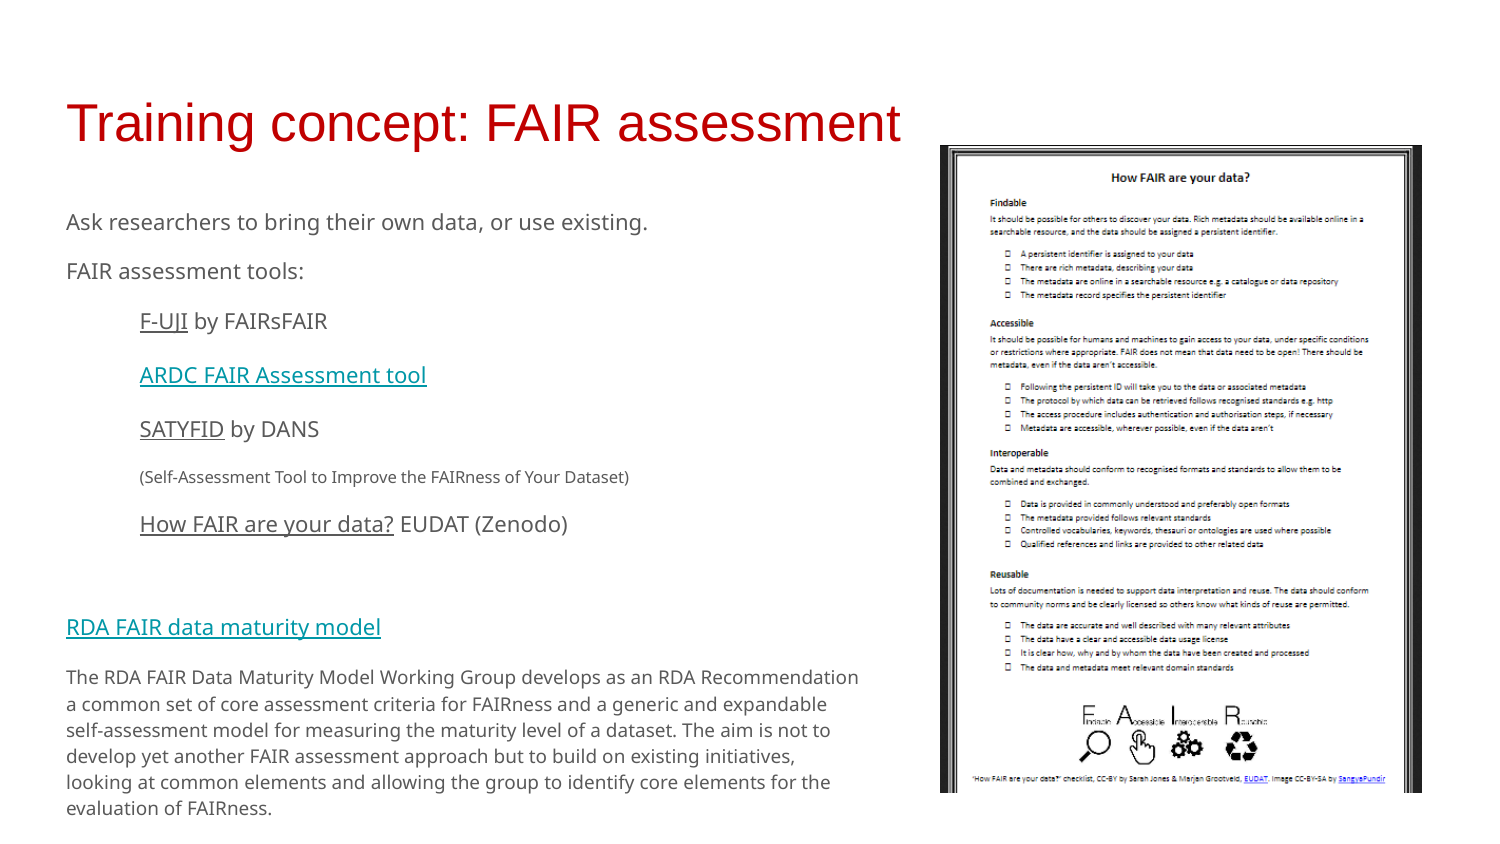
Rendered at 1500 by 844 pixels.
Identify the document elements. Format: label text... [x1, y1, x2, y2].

picture [940, 145, 1423, 793]
title Training concept: FAIR assessment [51, 72, 1449, 167]
list Ask researchers to bring their own data, or use existing. FAIR assessment tools: F-UJI by FAIRsFAIR ARDC FAIR Assessment tool SATYFID by DANS (Self-Assessment Tool to Improve the FAIRness of Your Dataset) How FAIR are your data? EUDAT (Zenodo) RDA FAIR data maturity model The RDA FAIR Data Maturity Model Working Group develops as an RDA Recommendation a common set of core assessment criteria for FAIRness and a generic and expandable self-assessment model for measuring the maturity level of a dataset. The aim is not to develop yet another FAIR assessment approach but to build on existing initiatives, looking at common elements and allowing the group to identify core elements for the evaluation of FAIRness. [51, 189, 878, 836]
